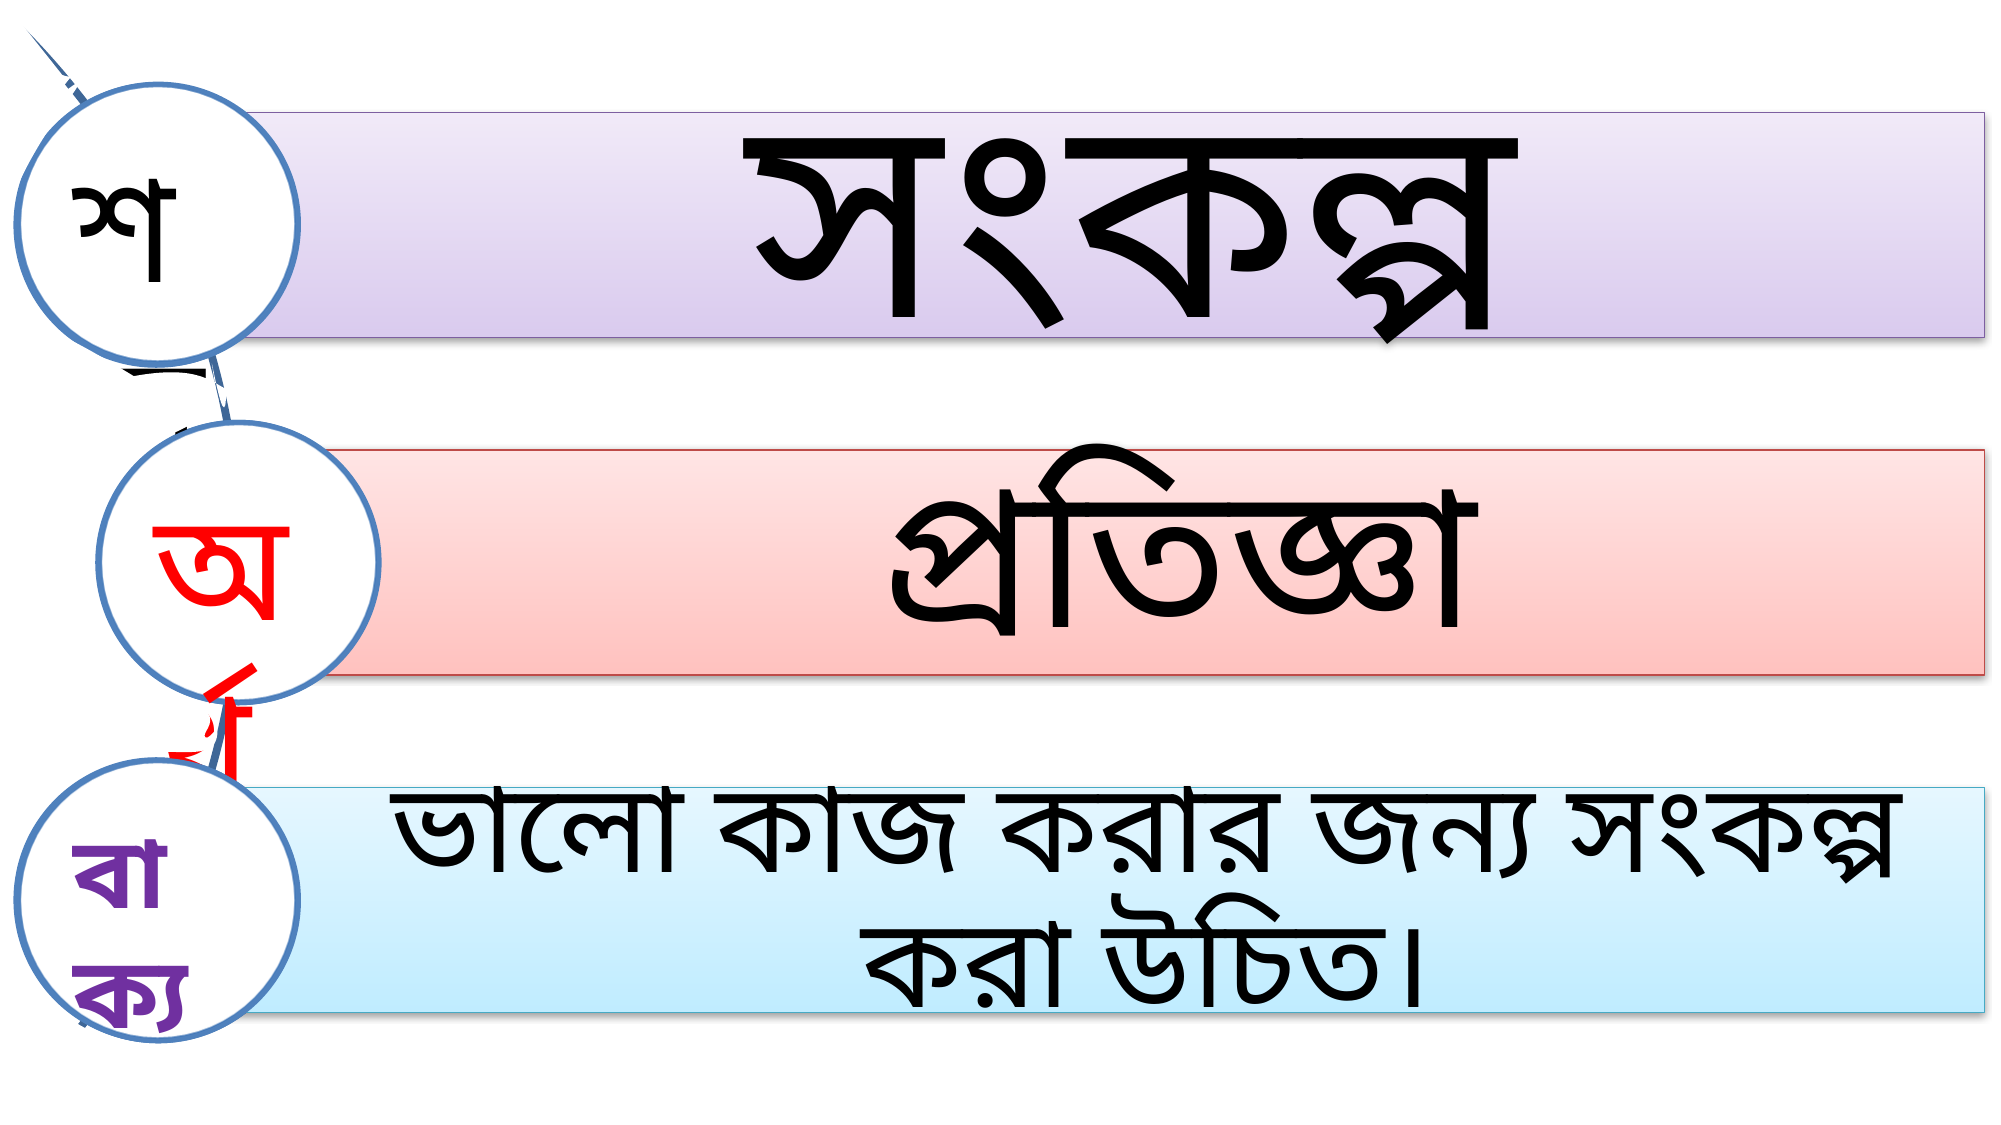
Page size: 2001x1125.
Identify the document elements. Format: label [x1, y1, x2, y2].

text_box [0, 0, 2000, 1125]
